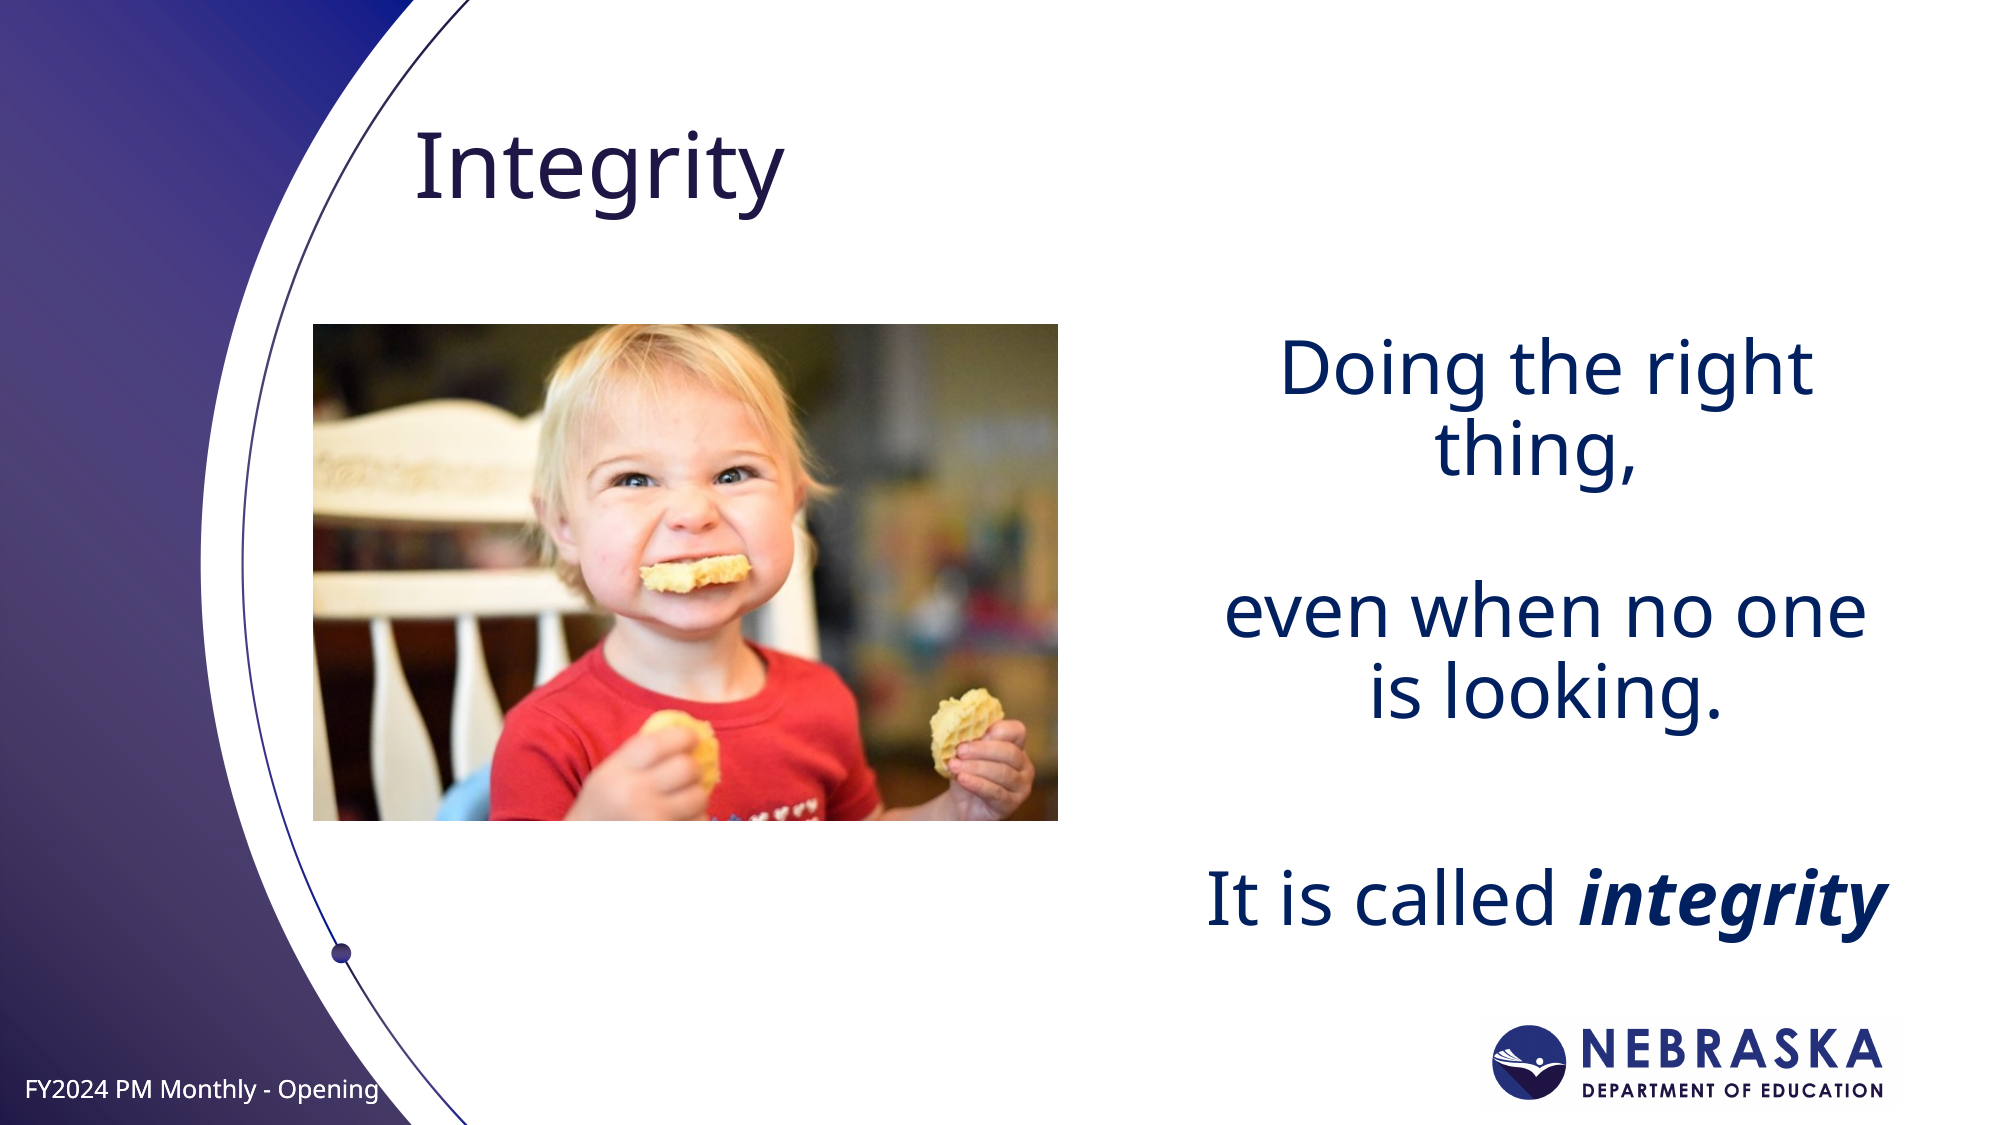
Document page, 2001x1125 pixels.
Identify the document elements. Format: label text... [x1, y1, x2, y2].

list Doing the right thing, even when no one is looking. It is called integrity [1175, 322, 1918, 974]
title Integrity [399, 59, 1863, 278]
picture [0, 0, 2001, 1125]
